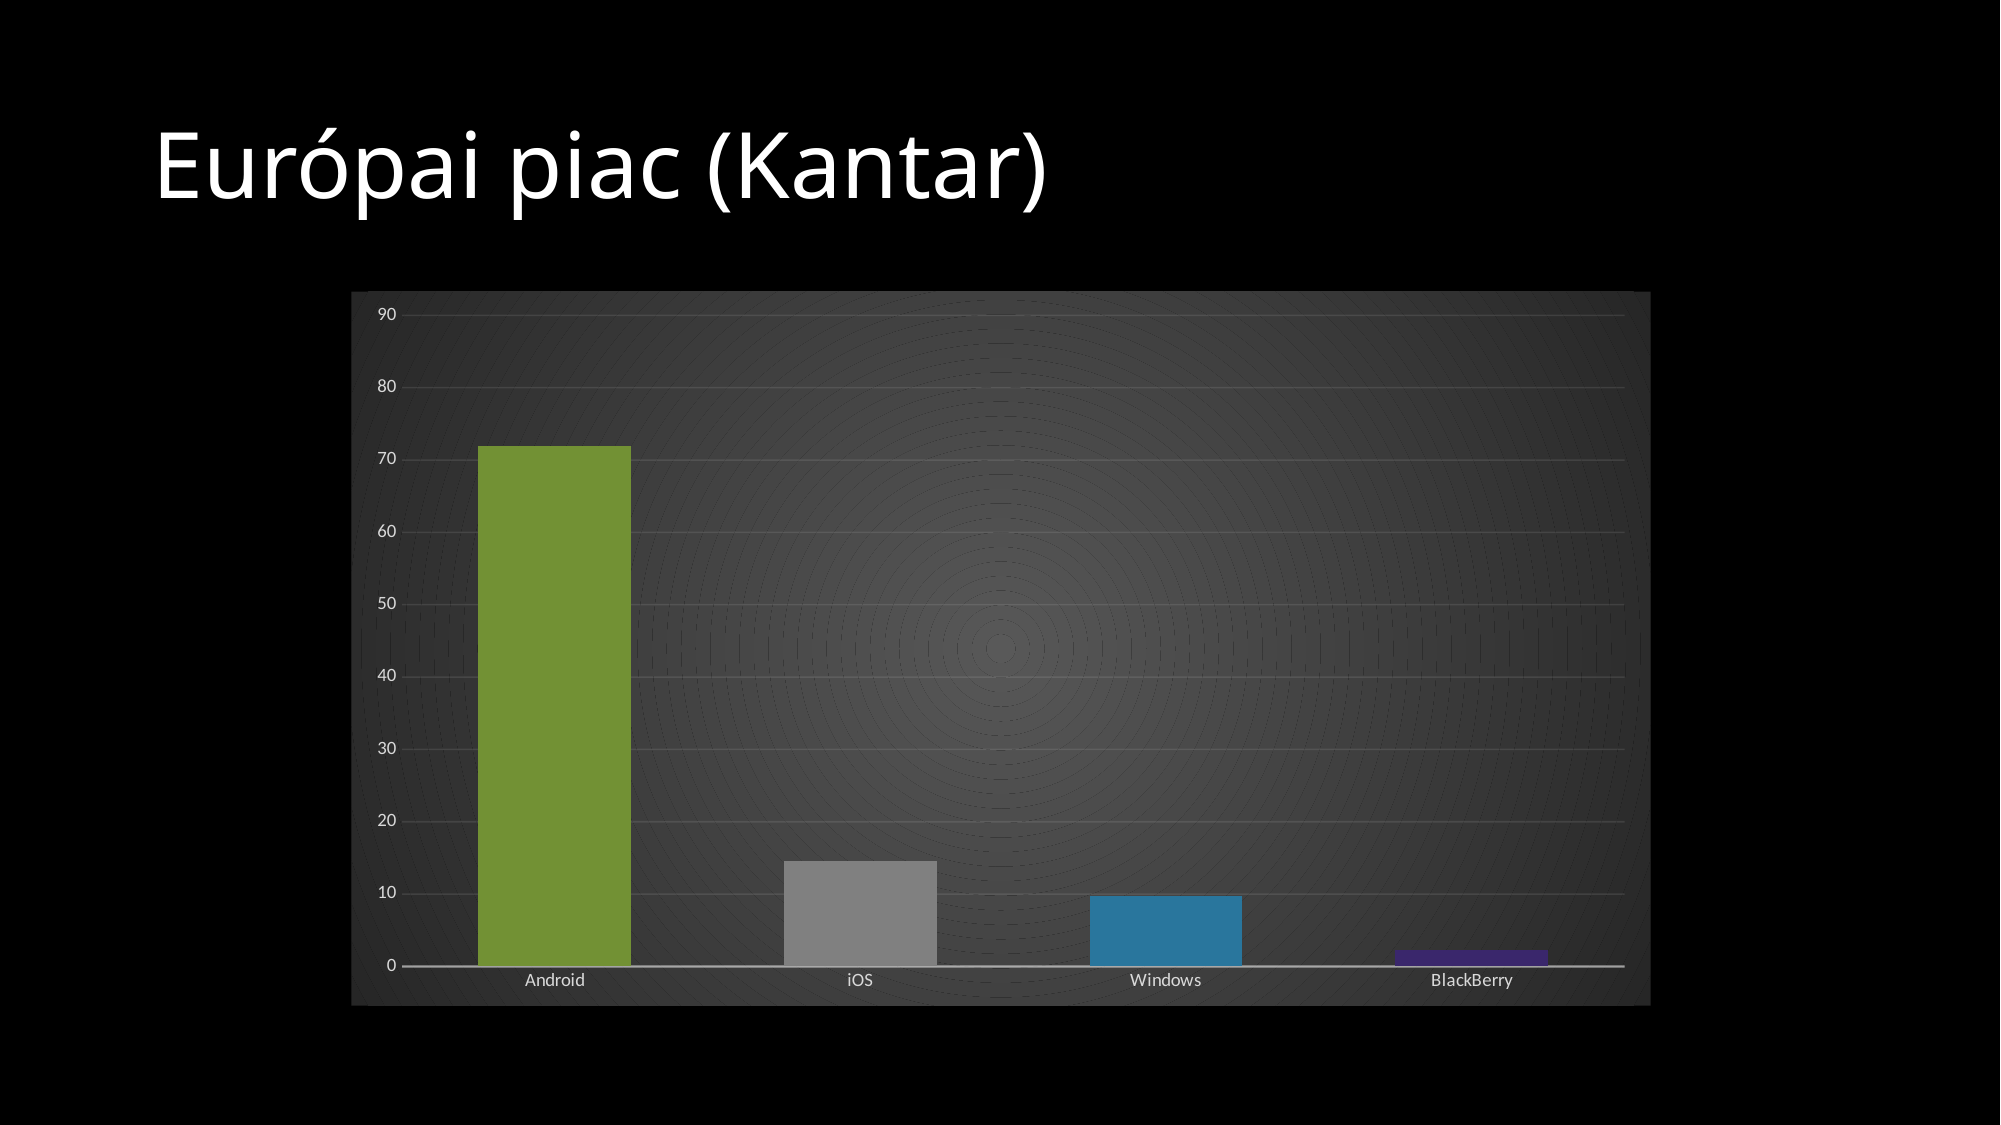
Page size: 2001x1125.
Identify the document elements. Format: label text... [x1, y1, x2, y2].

chart [351, 291, 1651, 1006]
title Európai piac (Kantar) [137, 59, 1863, 278]
